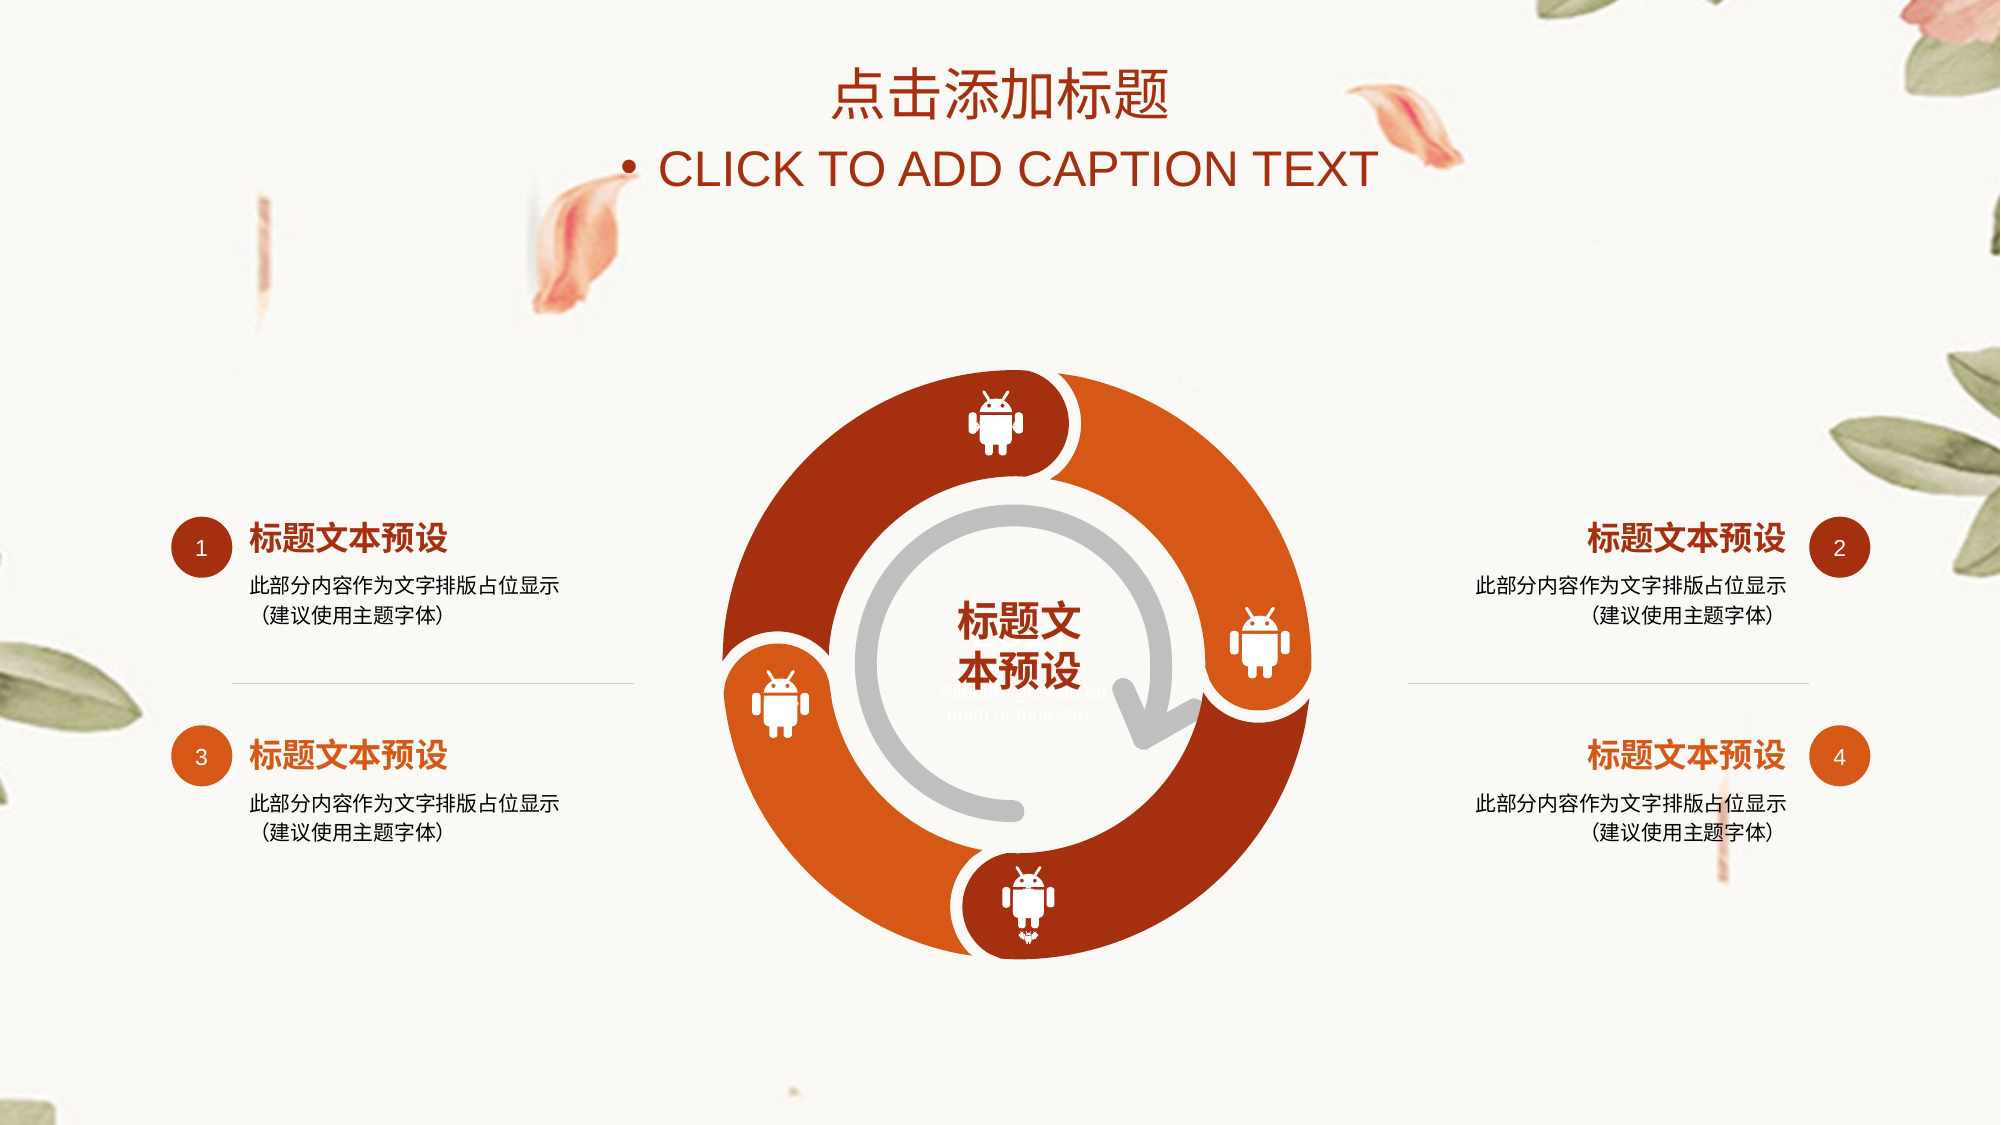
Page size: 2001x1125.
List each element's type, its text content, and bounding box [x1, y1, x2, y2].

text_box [1002, 869, 1055, 945]
text_box 2 [1810, 515, 1872, 579]
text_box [232, 517, 1810, 869]
title 点击添加标题 [383, 58, 1617, 136]
text_box [949, 503, 1078, 517]
text_box [1047, 372, 1273, 517]
text_box 3 [170, 724, 232, 788]
text_box [803, 869, 973, 957]
text_box 1 [170, 515, 232, 579]
text_box [961, 869, 1231, 961]
picture [0, 0, 2001, 1125]
text_box CLICK TO ADD CAPTION TEXT [549, 135, 1450, 180]
text_box 4 [1810, 724, 1872, 788]
text_box [760, 369, 1070, 517]
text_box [968, 390, 1023, 456]
